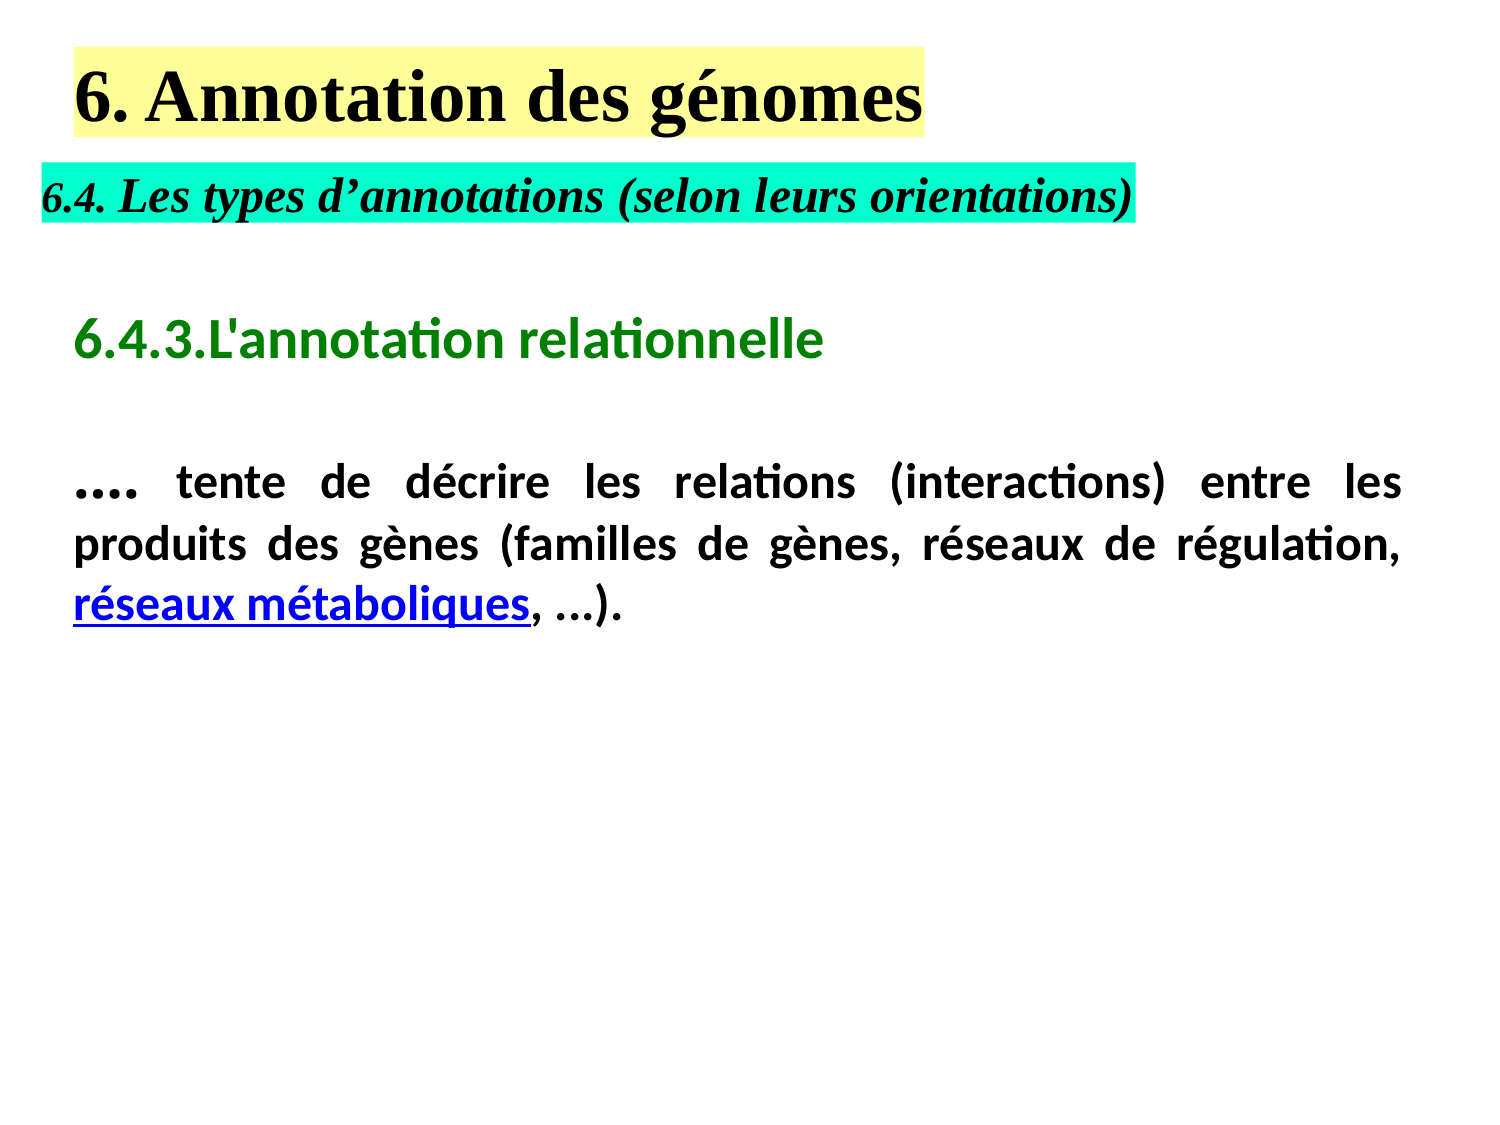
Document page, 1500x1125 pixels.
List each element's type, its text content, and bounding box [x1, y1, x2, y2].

text_box 6.4.3.L'annotation relationnelle …. tente de décrire les relations (interactions) entre les produits des gènes (familles de gènes, réseaux de régulation, réseaux métaboliques, ...). [58, 292, 1418, 638]
text_box 6. Annotation des génomes [74, 46, 925, 137]
text_box 6.4. Les types d’annotations (selon leurs orientations) [41, 162, 1136, 223]
